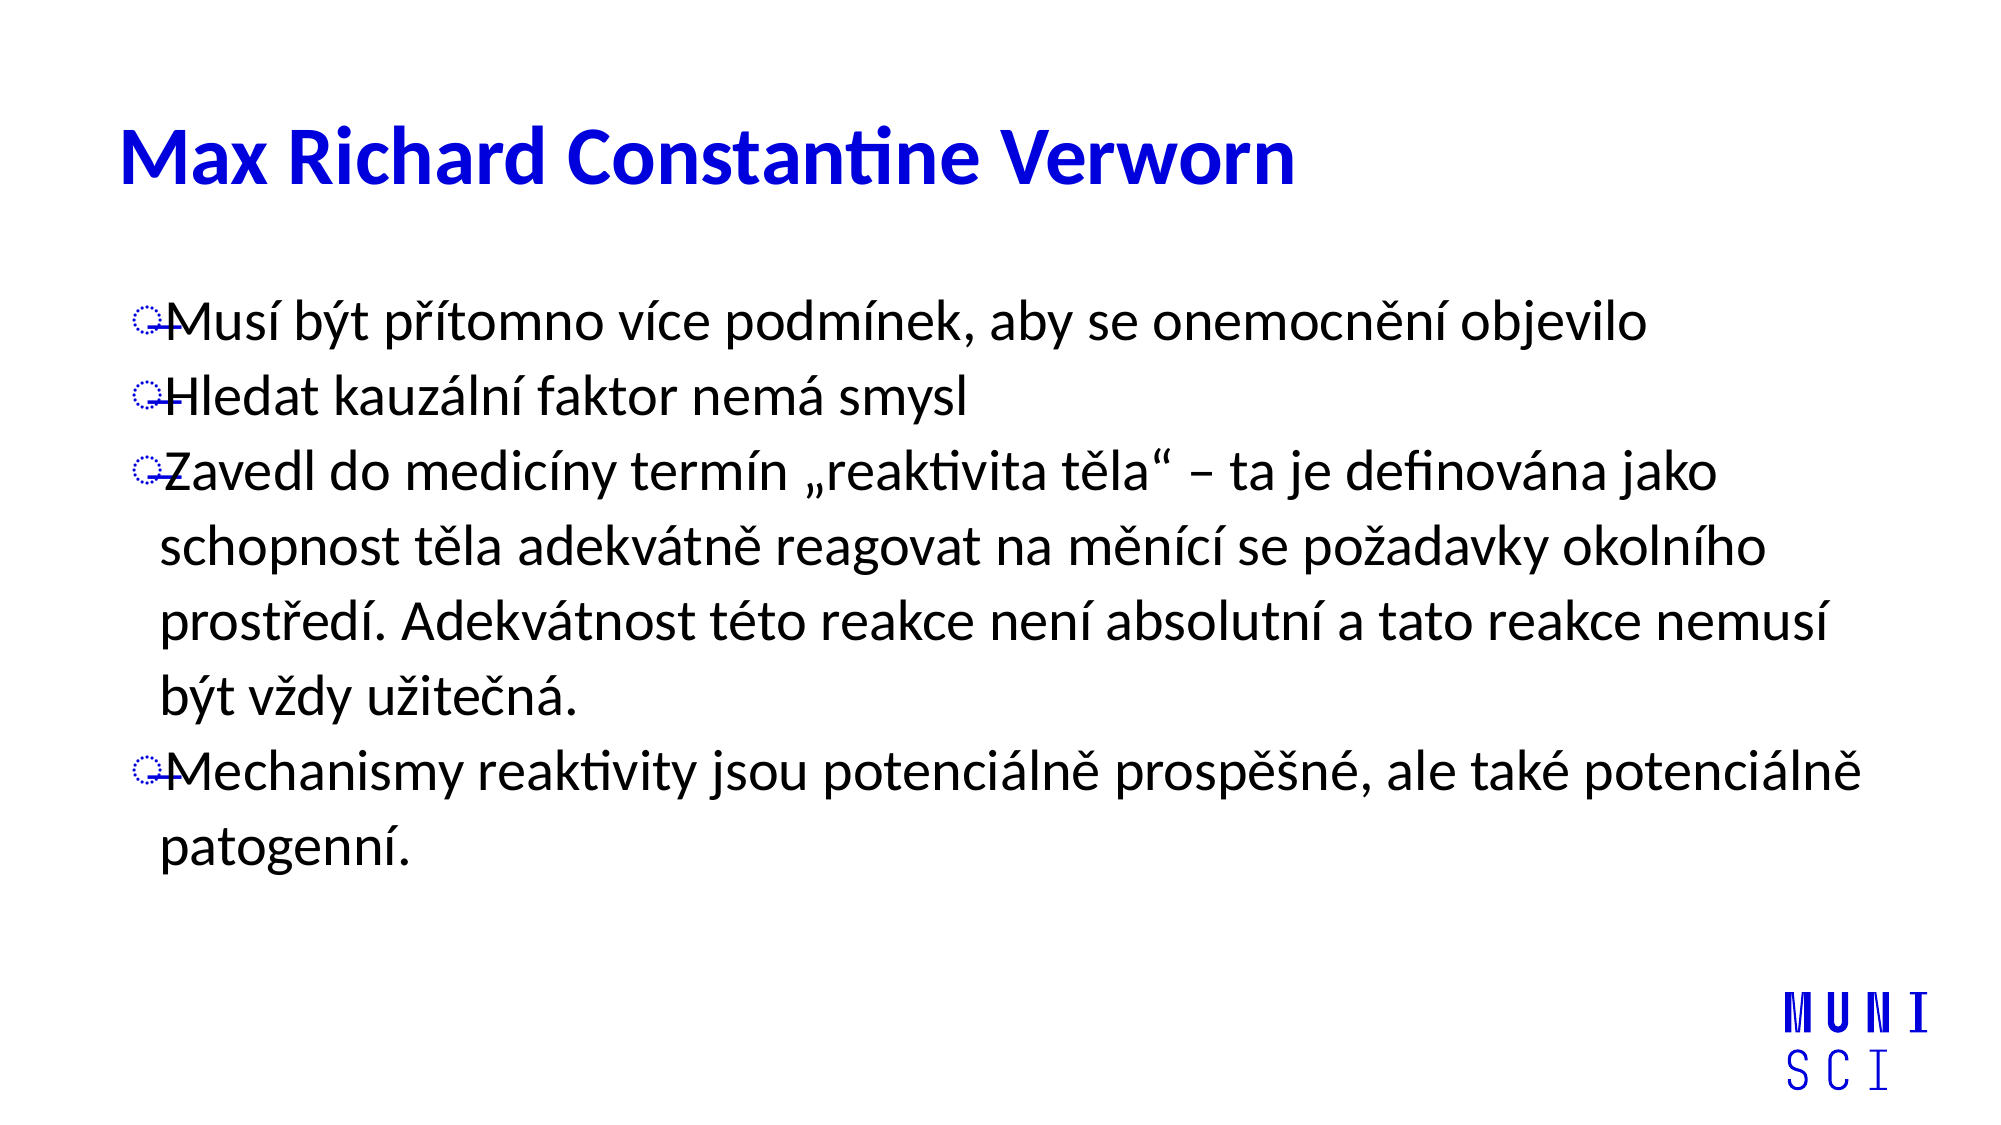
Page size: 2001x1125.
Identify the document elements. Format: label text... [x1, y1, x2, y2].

list Musí být přítomno více podmínek, aby se onemocnění objevilo Hledat kauzální faktor nemá smysl Zavedl do medicíny termín „reaktivita těla“ – ta je definována jako schopnost těla adekvátně reagovat na měnící se požadavky okolního prostředí. Adekvátnost této reakce není absolutní a tato reakce nemusí být vždy užitečná. Mechanismy reaktivity jsou potenciálně prospěšné, ale také potenciálně patogenní. [118, 277, 1883, 957]
title Max Richard Constantine Verworn [118, 118, 1883, 193]
